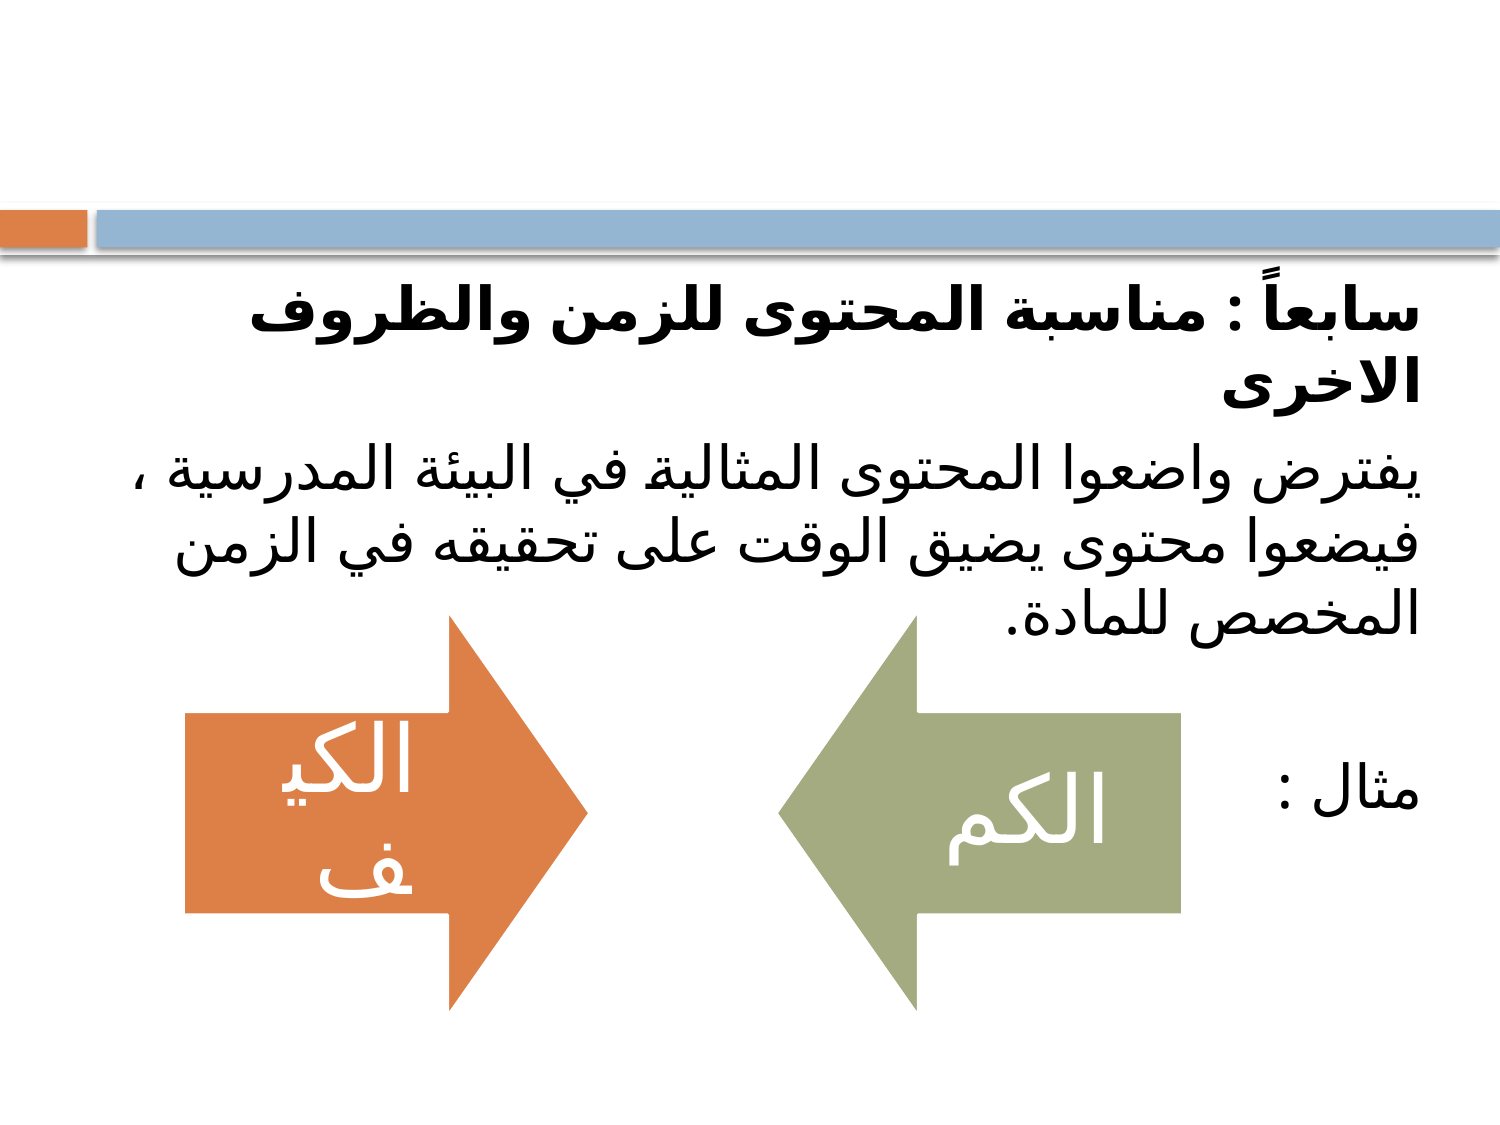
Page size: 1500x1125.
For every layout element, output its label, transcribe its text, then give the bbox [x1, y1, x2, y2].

list سابعاً : مناسبة المحتوى للزمن والظروف الاخرى يفترض واضعوا المحتوى المثالية في البيئة المدرسية ، فيضعوا محتوى يضيق الوقت على تحقيقه في الزمن المخصص للمادة. مثال : [100, 262, 1438, 1000]
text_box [182, 609, 1184, 1017]
